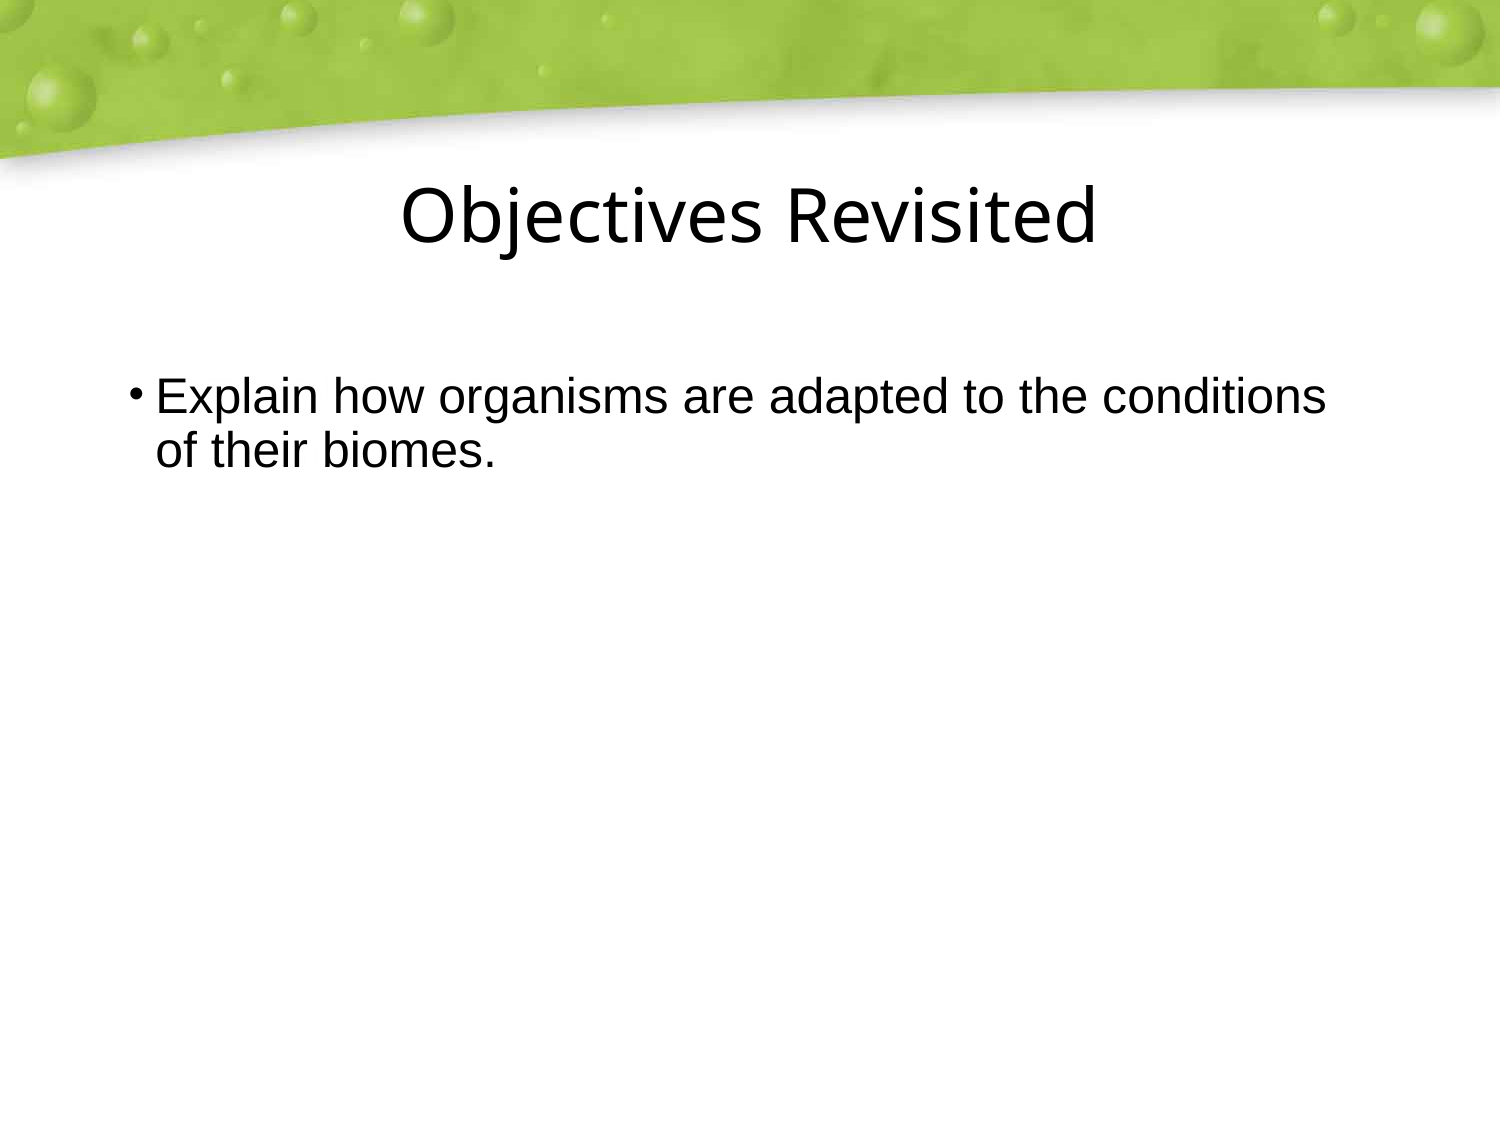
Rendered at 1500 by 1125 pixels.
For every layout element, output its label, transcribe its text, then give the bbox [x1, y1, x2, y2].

list Explain how organisms are adapted to the conditions of their biomes. [112, 362, 1388, 1038]
picture [0, 0, 1500, 1125]
title Objectives Revisited [112, 124, 1388, 313]
